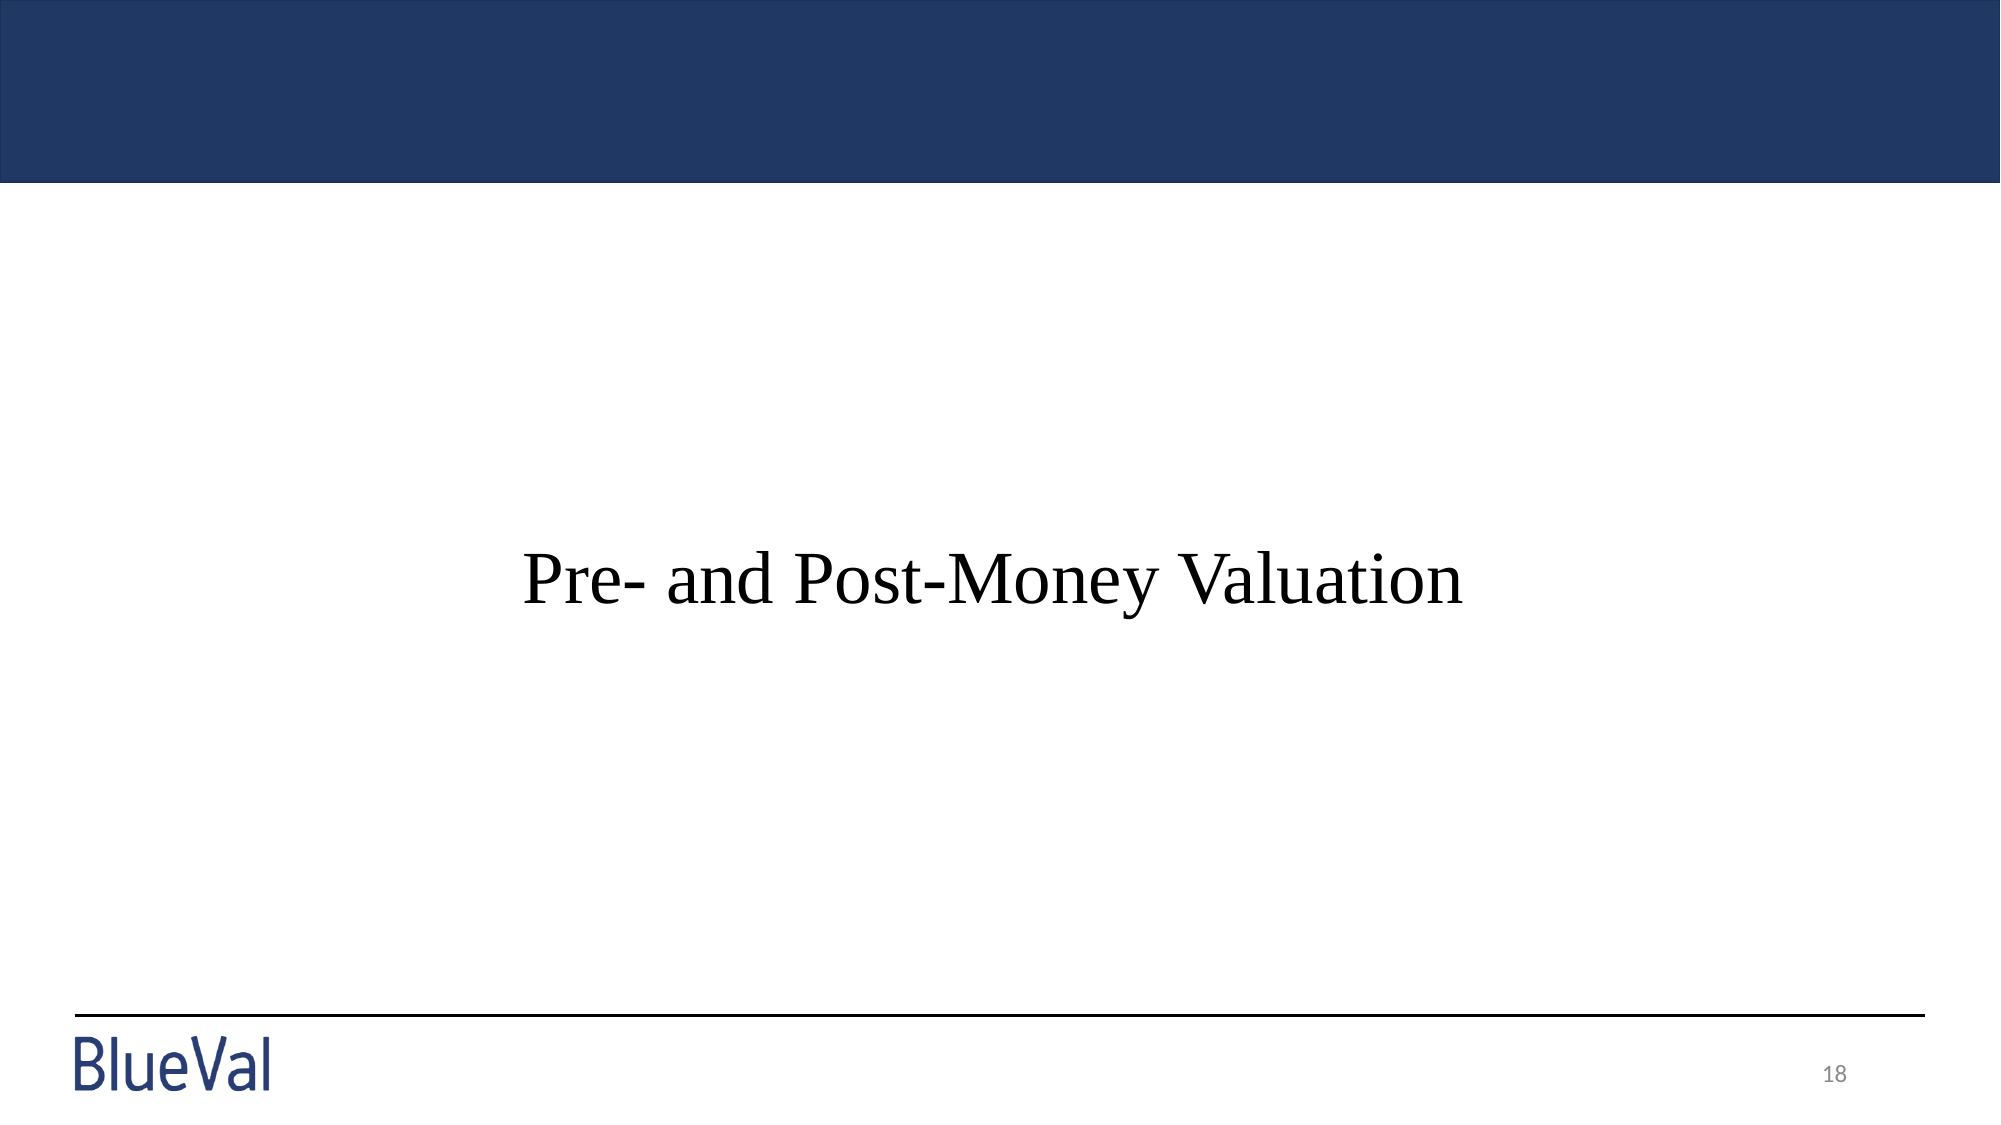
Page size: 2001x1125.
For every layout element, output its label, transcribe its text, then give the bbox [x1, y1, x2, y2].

picture [61, 1022, 285, 1102]
slide_number 18 [1412, 1042, 1863, 1103]
text_box [0, 0, 2000, 183]
text_box Pre- and Post-Money Valuation [61, 521, 1926, 627]
